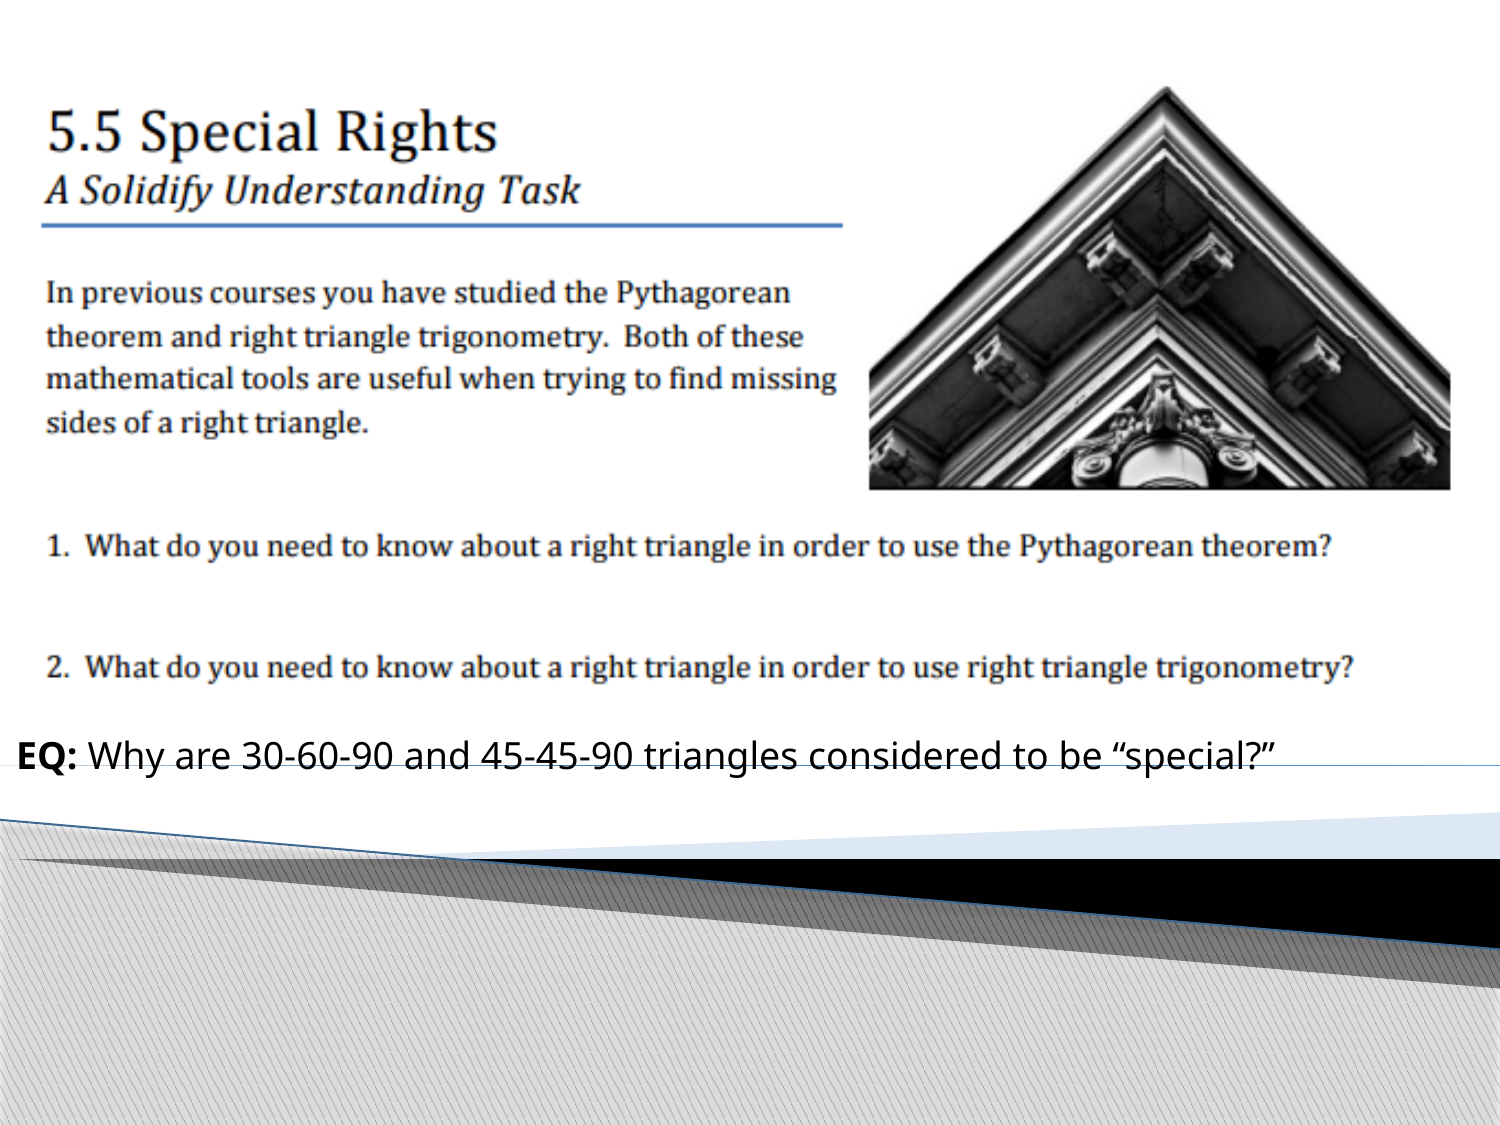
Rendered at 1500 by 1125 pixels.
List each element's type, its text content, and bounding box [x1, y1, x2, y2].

picture [5, 859, 1500, 989]
text_box EQ: Why are 30-60-90 and 45-45-90 triangles considered to be “special?” [1, 724, 1470, 785]
picture [30, 74, 1462, 701]
